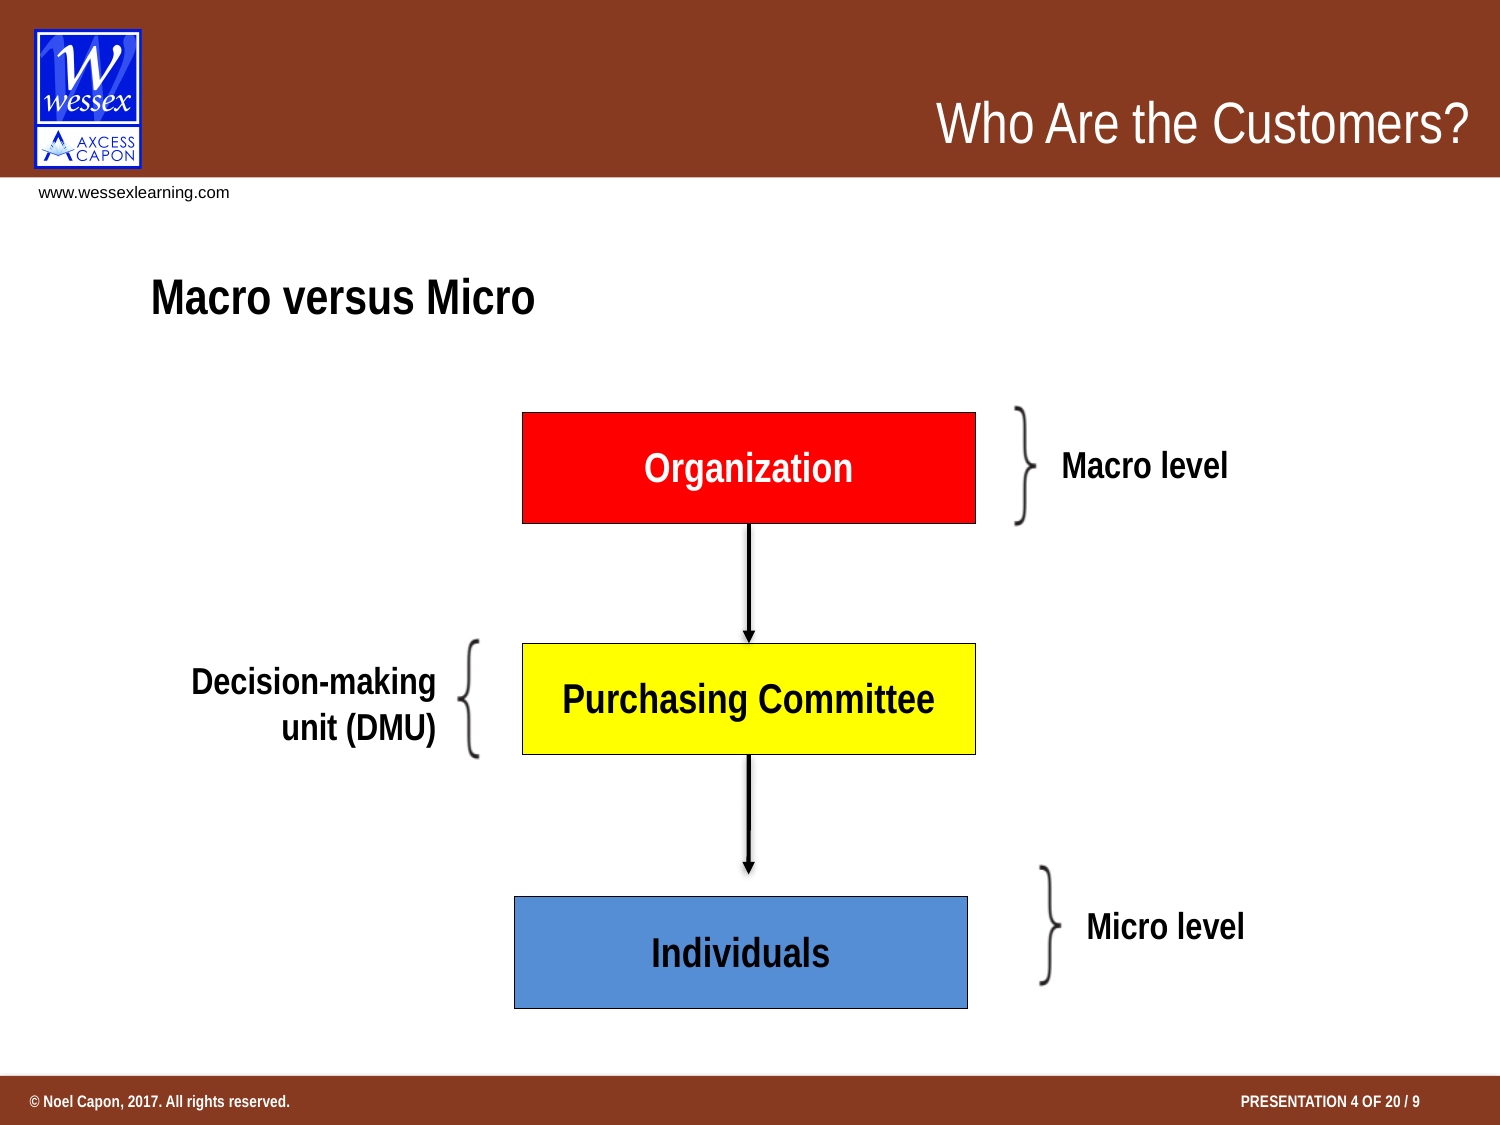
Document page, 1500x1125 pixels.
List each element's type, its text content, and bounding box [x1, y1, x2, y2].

text_box Who Are the Customers? [0, 0, 1500, 178]
text_box Micro level [1110, 893, 1260, 955]
text_box Macro versus Micro [150, 262, 1353, 325]
text_box Individuals [514, 896, 968, 1009]
picture [964, 832, 1105, 990]
text_box Organization [522, 412, 934, 524]
picture [34, 28, 142, 169]
text_box Purchasing Committee [560, 643, 976, 755]
text_box www.wessexlearning.com [38, 182, 231, 203]
picture [414, 606, 555, 763]
picture [939, 373, 1080, 530]
text_box Macro level [1085, 433, 1244, 494]
text_box Decision-making unit (DMU) [176, 648, 409, 756]
